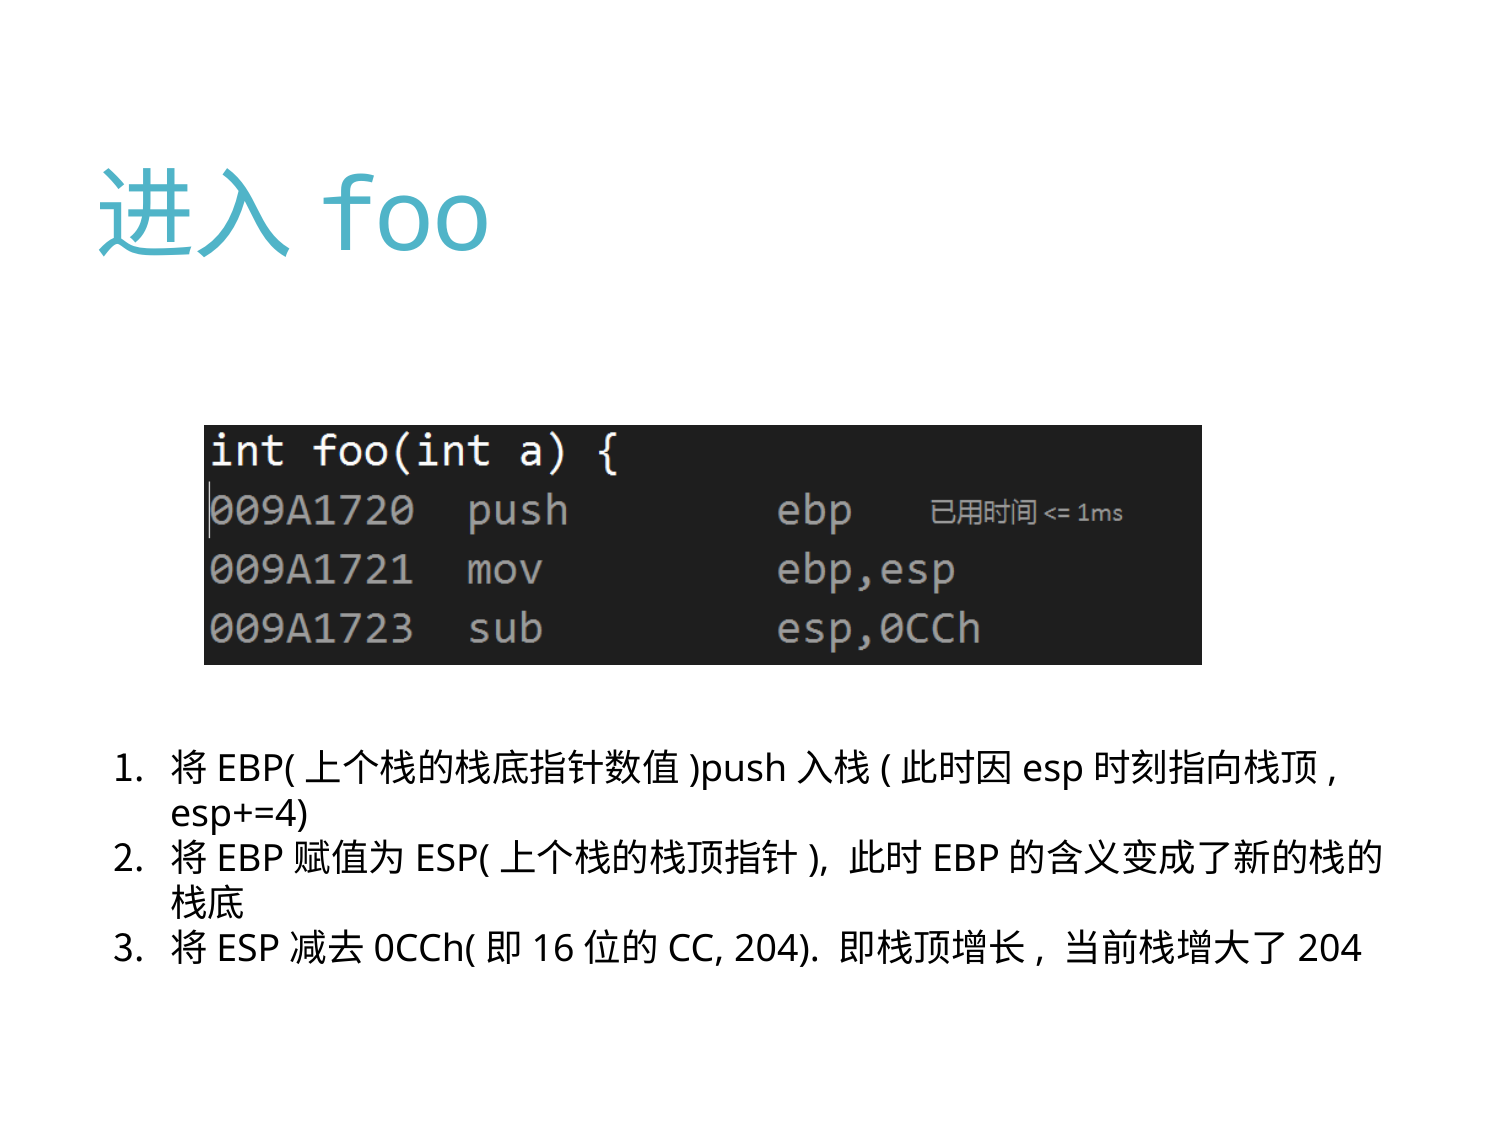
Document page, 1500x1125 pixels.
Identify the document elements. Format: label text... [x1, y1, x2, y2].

text_box 将EBP(上个栈的栈底指针数值)push入栈(此时因esp时刻指向栈顶, esp+=4) 将EBP赋值为ESP(上个栈的栈顶指针), 此时EBP的含义变成了新的栈的栈底 将ESP减去0CCh(即16位的CC, 204). 即栈顶增长, 当前栈增大了204 [98, 736, 1407, 976]
title 进入foo [80, 81, 1407, 354]
picture [204, 425, 1202, 665]
